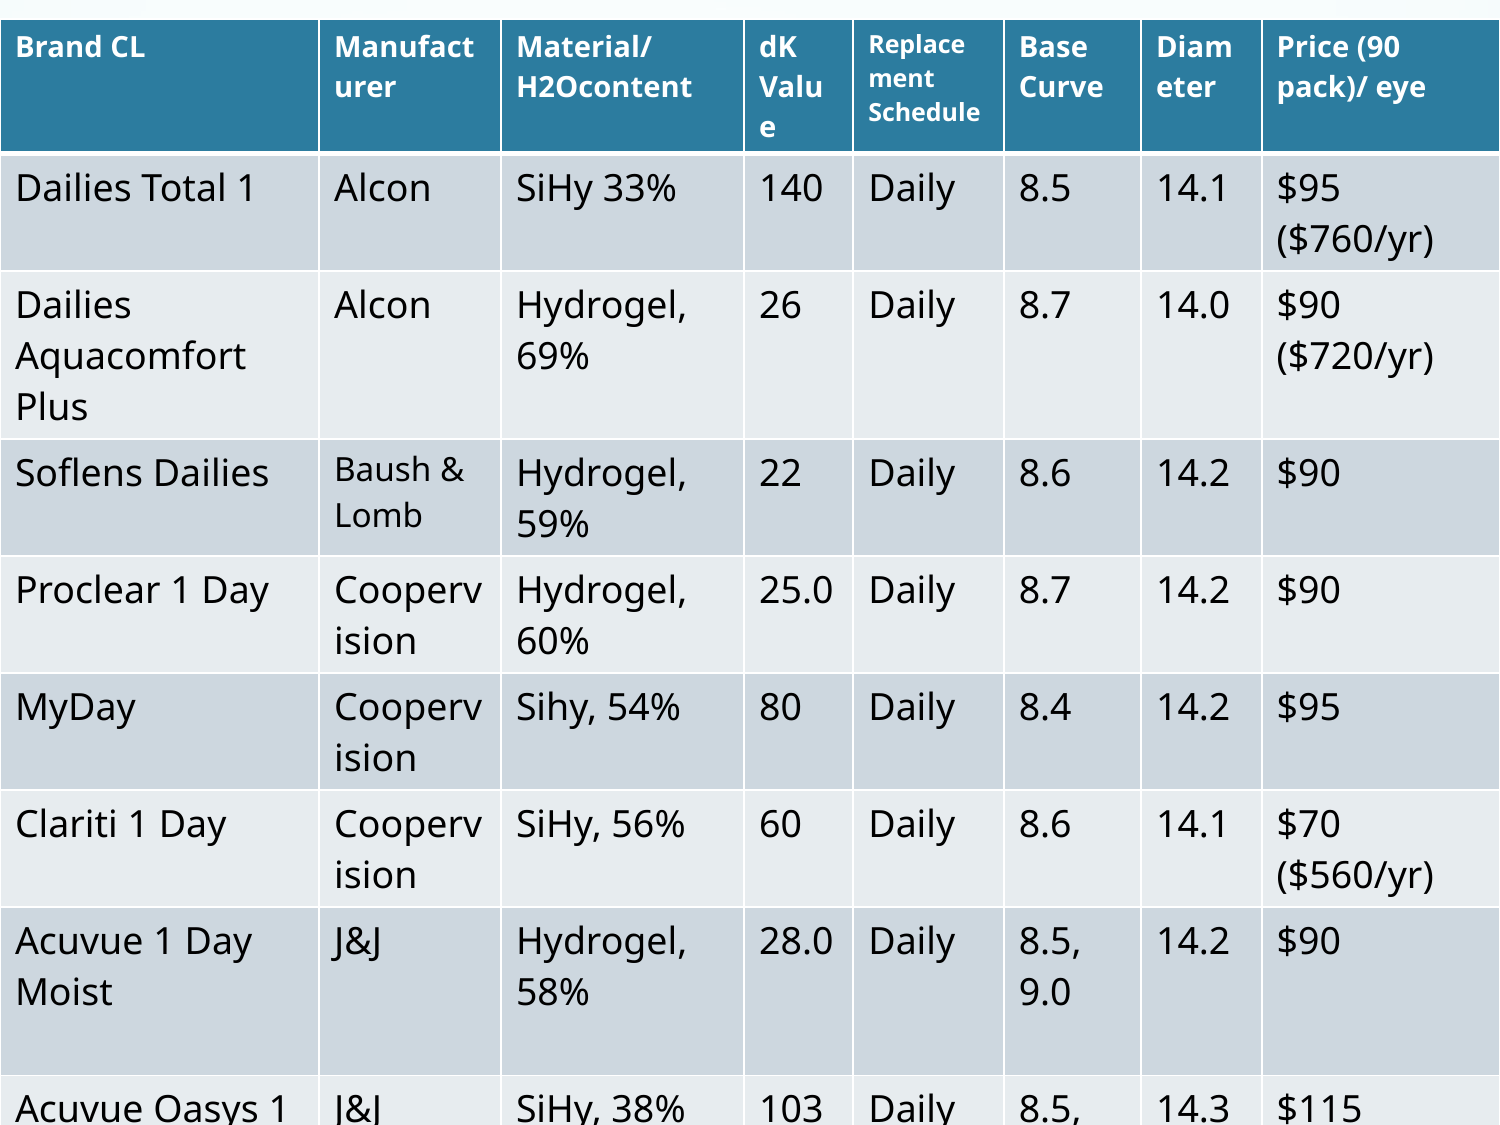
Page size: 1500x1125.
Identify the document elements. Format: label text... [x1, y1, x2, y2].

table_cell SiHy, 38% [502, 1076, 743, 1125]
table_cell 25.0 [745, 557, 852, 672]
table_cell 8.6 [1005, 791, 1140, 906]
table_cell $90 [1263, 557, 1499, 672]
table_header Base Curve [1005, 20, 1140, 151]
table_cell Daily [854, 908, 1003, 1075]
table_cell MyDay [1, 674, 318, 789]
table_cell 8.7 [1005, 557, 1140, 672]
table_cell SiHy, 56% [502, 791, 743, 906]
table_cell Dailies Aquacomfort Plus [1, 272, 318, 438]
table_cell 14.0 [1142, 272, 1261, 438]
table_cell Hydrogel, 59% [502, 440, 743, 555]
table_cell Clariti 1 Day [1, 791, 318, 906]
table_header Brand CL [1, 20, 318, 151]
table_cell Proclear 1 Day [1, 557, 318, 672]
table_header Diameter [1142, 20, 1261, 151]
table_cell Sihy, 54% [502, 674, 743, 789]
table_cell Hydrogel, 69% [502, 272, 743, 438]
table_header Material/ H2Ocontent [502, 20, 743, 151]
table_cell 8.5, 9.0 [1005, 908, 1140, 1075]
table_cell 26 [745, 272, 852, 438]
table_cell Dailies Total 1 [1, 156, 318, 270]
table_cell Coopervision [320, 791, 500, 906]
table_cell Hydrogel, 58% [502, 908, 743, 1075]
table_cell $95 [1263, 674, 1499, 789]
table_header Price (90 pack)/ eye [1263, 20, 1499, 151]
table_cell 14.1 [1142, 156, 1261, 270]
table_cell Daily [854, 1076, 1003, 1125]
table_cell Acuvue Oasys 1 Day [1, 1076, 318, 1125]
table_cell J&J [320, 908, 500, 1075]
table_cell Soflens Dailies [1, 440, 318, 555]
table_cell Daily [854, 272, 1003, 438]
table_cell $115 ($920/yr) [1263, 1076, 1499, 1125]
table_cell 14.2 [1142, 908, 1261, 1075]
table_cell Daily [854, 674, 1003, 789]
table_cell Coopervision [320, 557, 500, 672]
table_cell Alcon [320, 272, 500, 438]
table_header Manufacturer [320, 20, 500, 151]
table_cell $90 ($720/yr) [1263, 272, 1499, 438]
table_cell 14.2 [1142, 440, 1261, 555]
table_cell Coopervision [320, 674, 500, 789]
table_cell J&J [320, 1076, 500, 1125]
table_cell 8.5, 9.0 [1005, 1076, 1140, 1125]
table_cell 60 [745, 791, 852, 906]
table_cell 140 [745, 156, 852, 270]
table_cell 8.7 [1005, 272, 1140, 438]
table_cell $70 ($560/yr) [1263, 791, 1499, 906]
table_cell 14.2 [1142, 674, 1261, 789]
table_cell Daily [854, 557, 1003, 672]
table_cell 8.4 [1005, 674, 1140, 789]
table_cell 8.6 [1005, 440, 1140, 555]
table_cell 8.5 [1005, 156, 1140, 270]
table_header Replacement Schedule [854, 20, 1003, 151]
table_cell Baush & Lomb [320, 440, 500, 555]
table_cell Acuvue 1 Day Moist [1, 908, 318, 1075]
table_cell $95 ($760/yr) [1263, 156, 1499, 270]
table_cell 103 [745, 1076, 852, 1125]
table_cell 28.0 [745, 908, 852, 1075]
table_cell 14.1 [1142, 791, 1261, 906]
table_cell Daily [854, 156, 1003, 270]
table_cell Daily [854, 440, 1003, 555]
table_cell Alcon [320, 156, 500, 270]
table_cell SiHy 33% [502, 156, 743, 270]
table_cell $90 [1263, 908, 1499, 1075]
table_cell 14.3 [1142, 1076, 1261, 1125]
table_cell $90 [1263, 440, 1499, 555]
table_cell Daily [854, 791, 1003, 906]
table_cell Hydrogel, 60% [502, 557, 743, 672]
table_cell 14.2 [1142, 557, 1261, 672]
table_cell 22 [745, 440, 852, 555]
table_cell 80 [745, 674, 852, 789]
table_header dK Value [745, 20, 852, 151]
